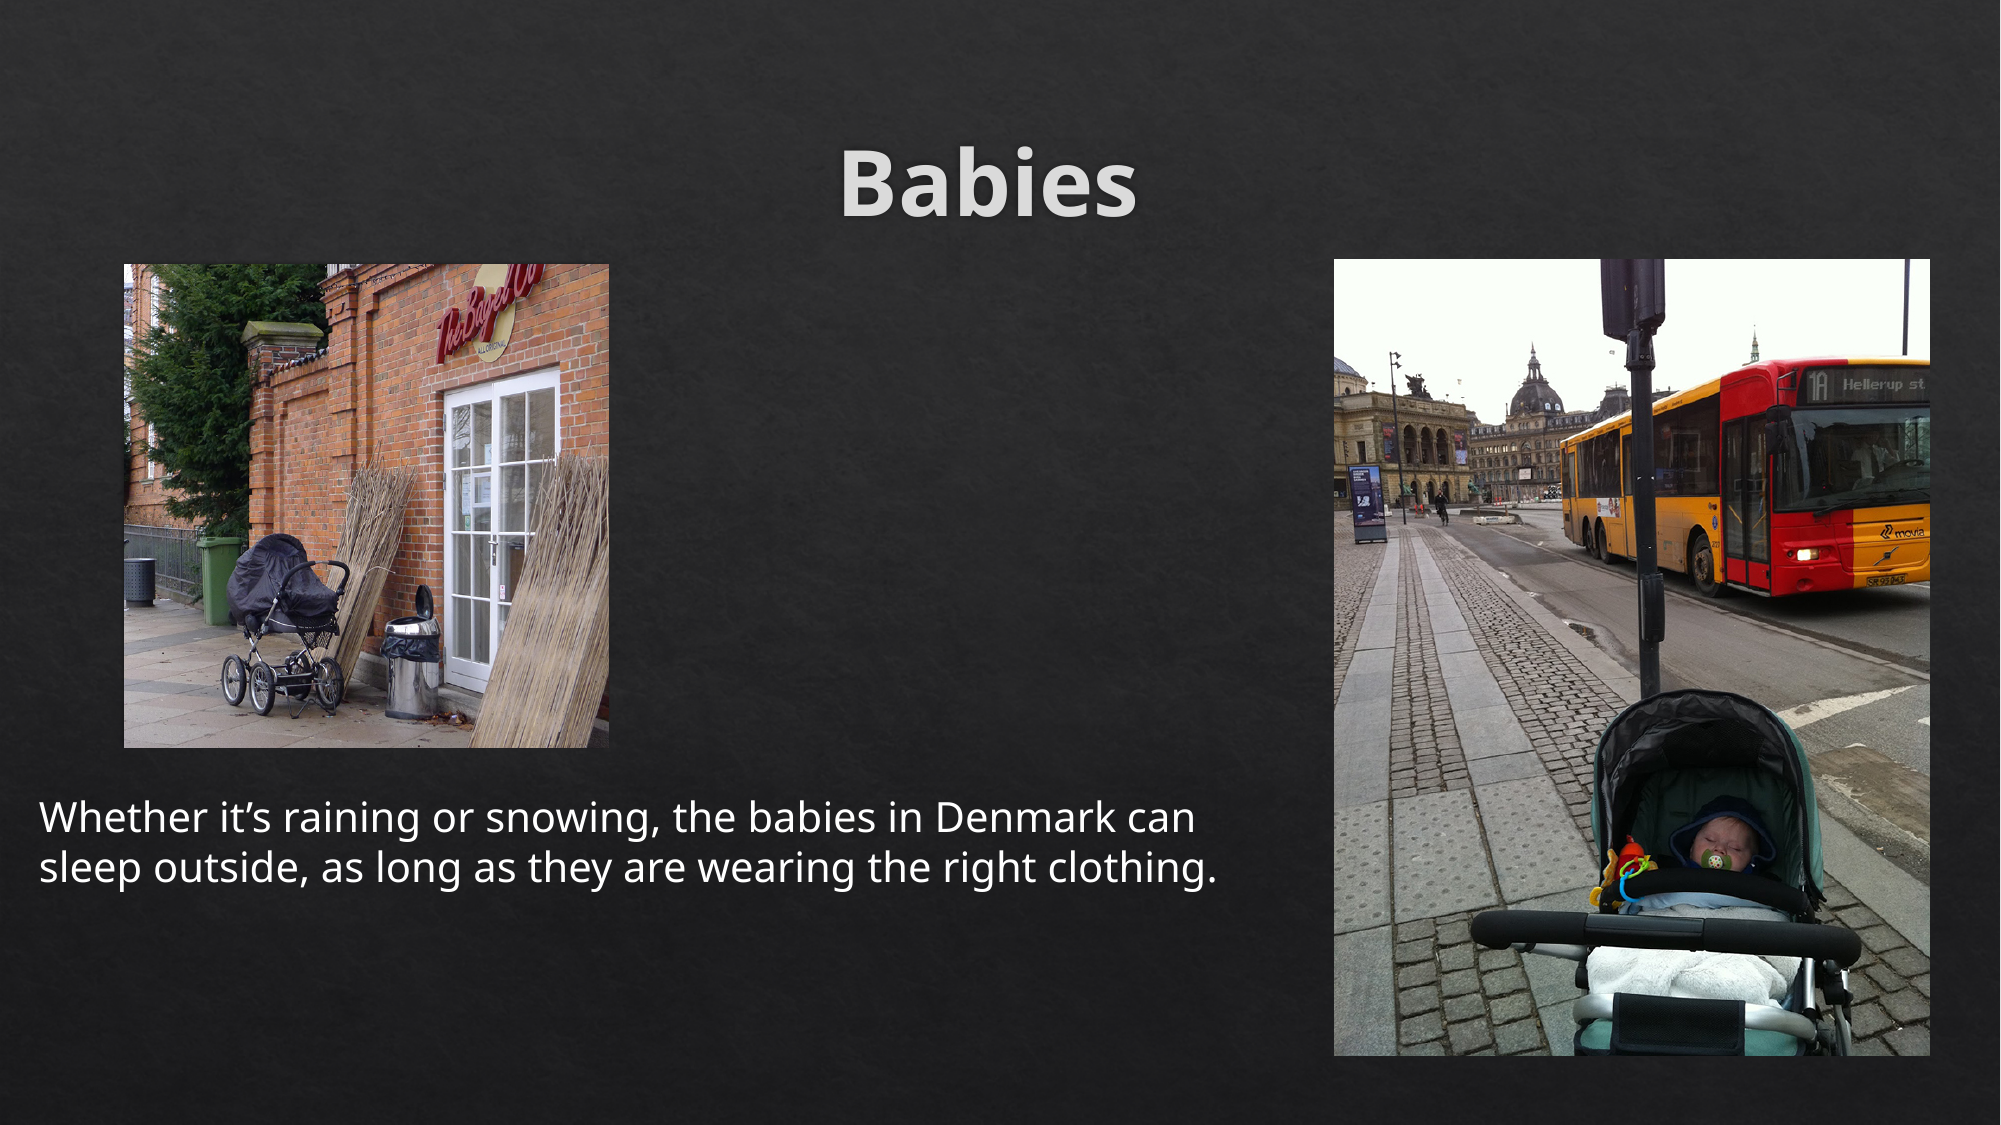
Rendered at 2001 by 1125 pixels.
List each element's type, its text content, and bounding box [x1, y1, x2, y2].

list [124, 263, 609, 748]
picture [1333, 258, 1930, 1057]
title Babies [149, 99, 1849, 260]
text_box Whether it’s raining or snowing, the babies in Denmark can sleep outside, as long as they are wearing the right clothing. [24, 783, 1259, 898]
